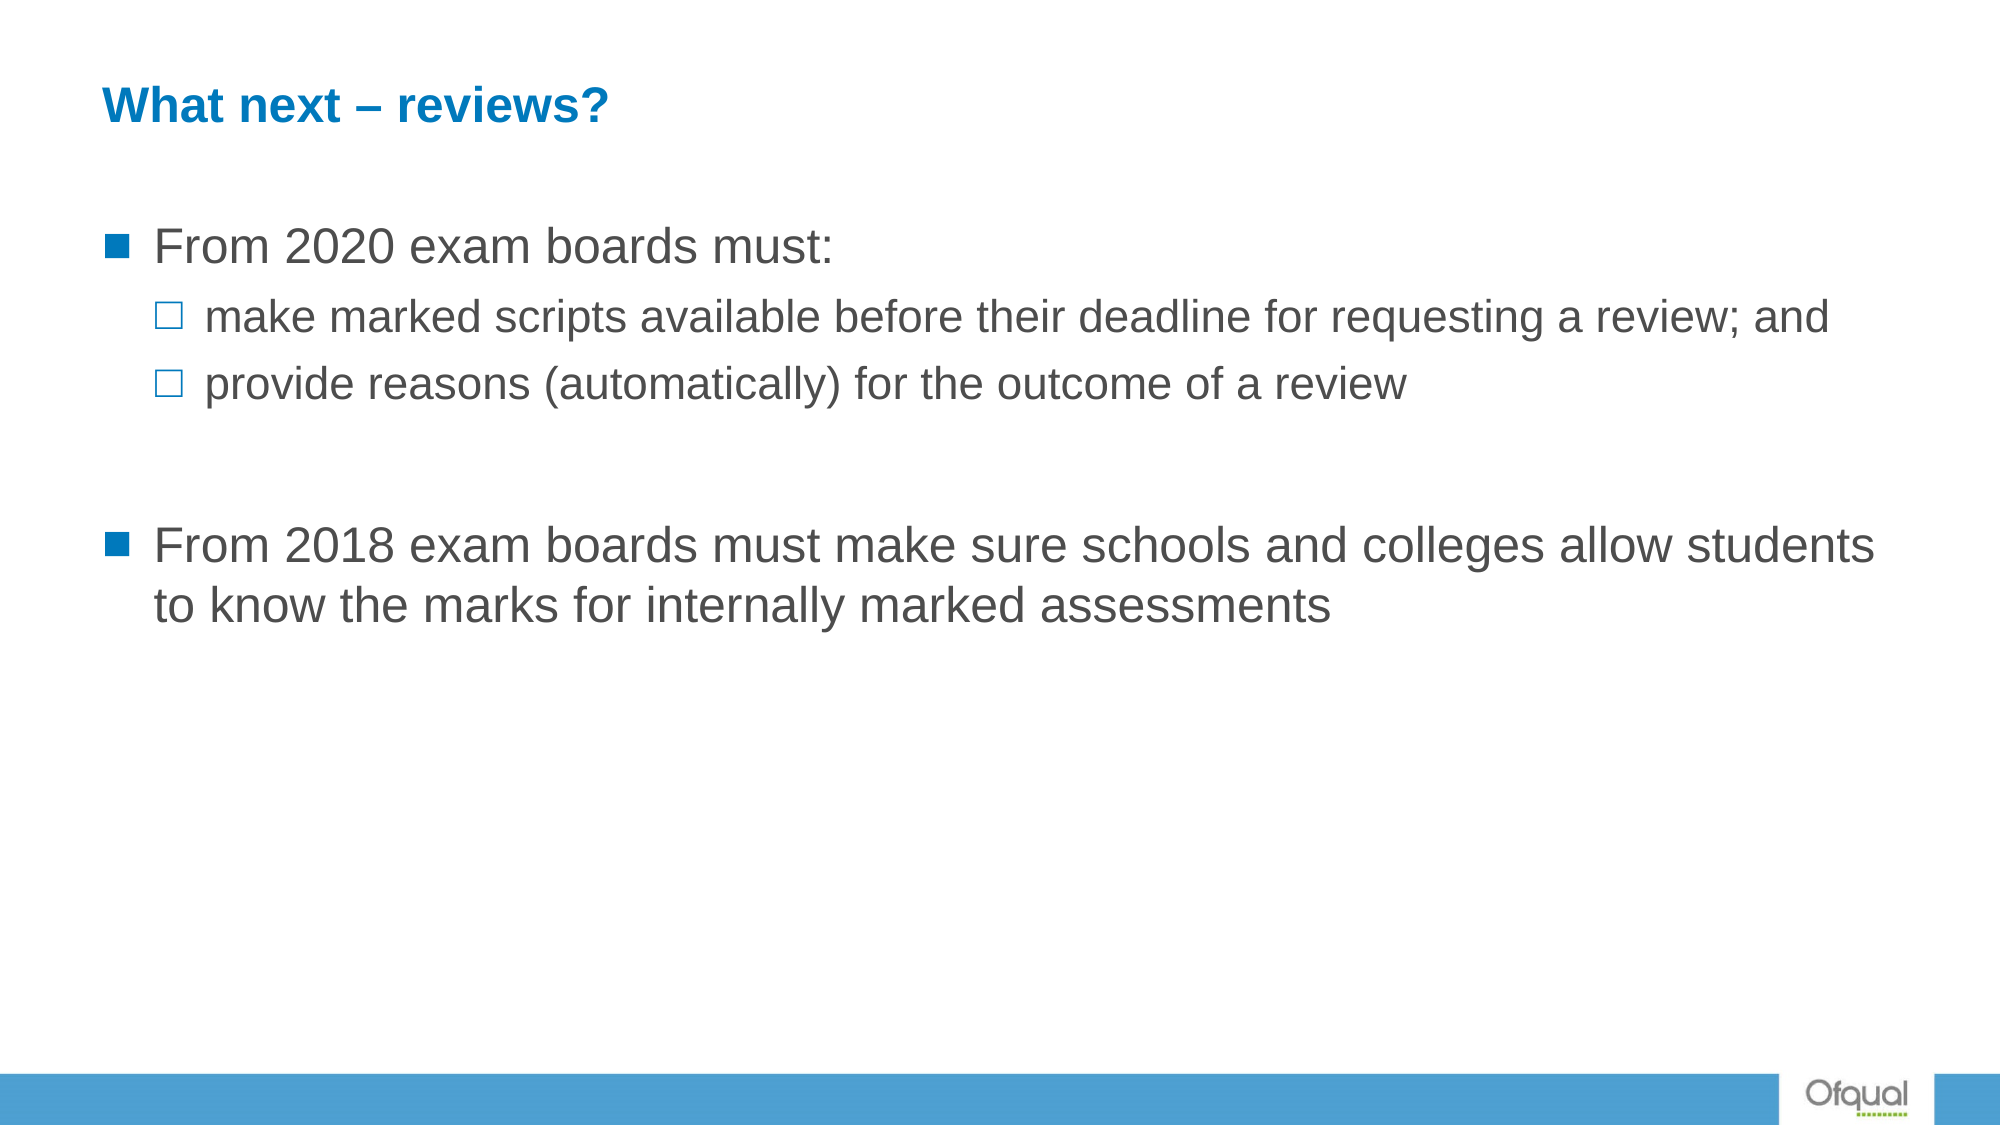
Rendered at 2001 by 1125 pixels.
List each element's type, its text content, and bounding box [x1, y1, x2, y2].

title What next – reviews? [102, 66, 1491, 161]
picture [0, 0, 2000, 1125]
list From 2020 exam boards must: make marked scripts available before their deadline for requesting a review; and provide reasons (automatically) for the outcome of a review From 2018 exam boards must make sure schools and colleges allow students to know the marks for internally marked assessments [102, 208, 1903, 1047]
